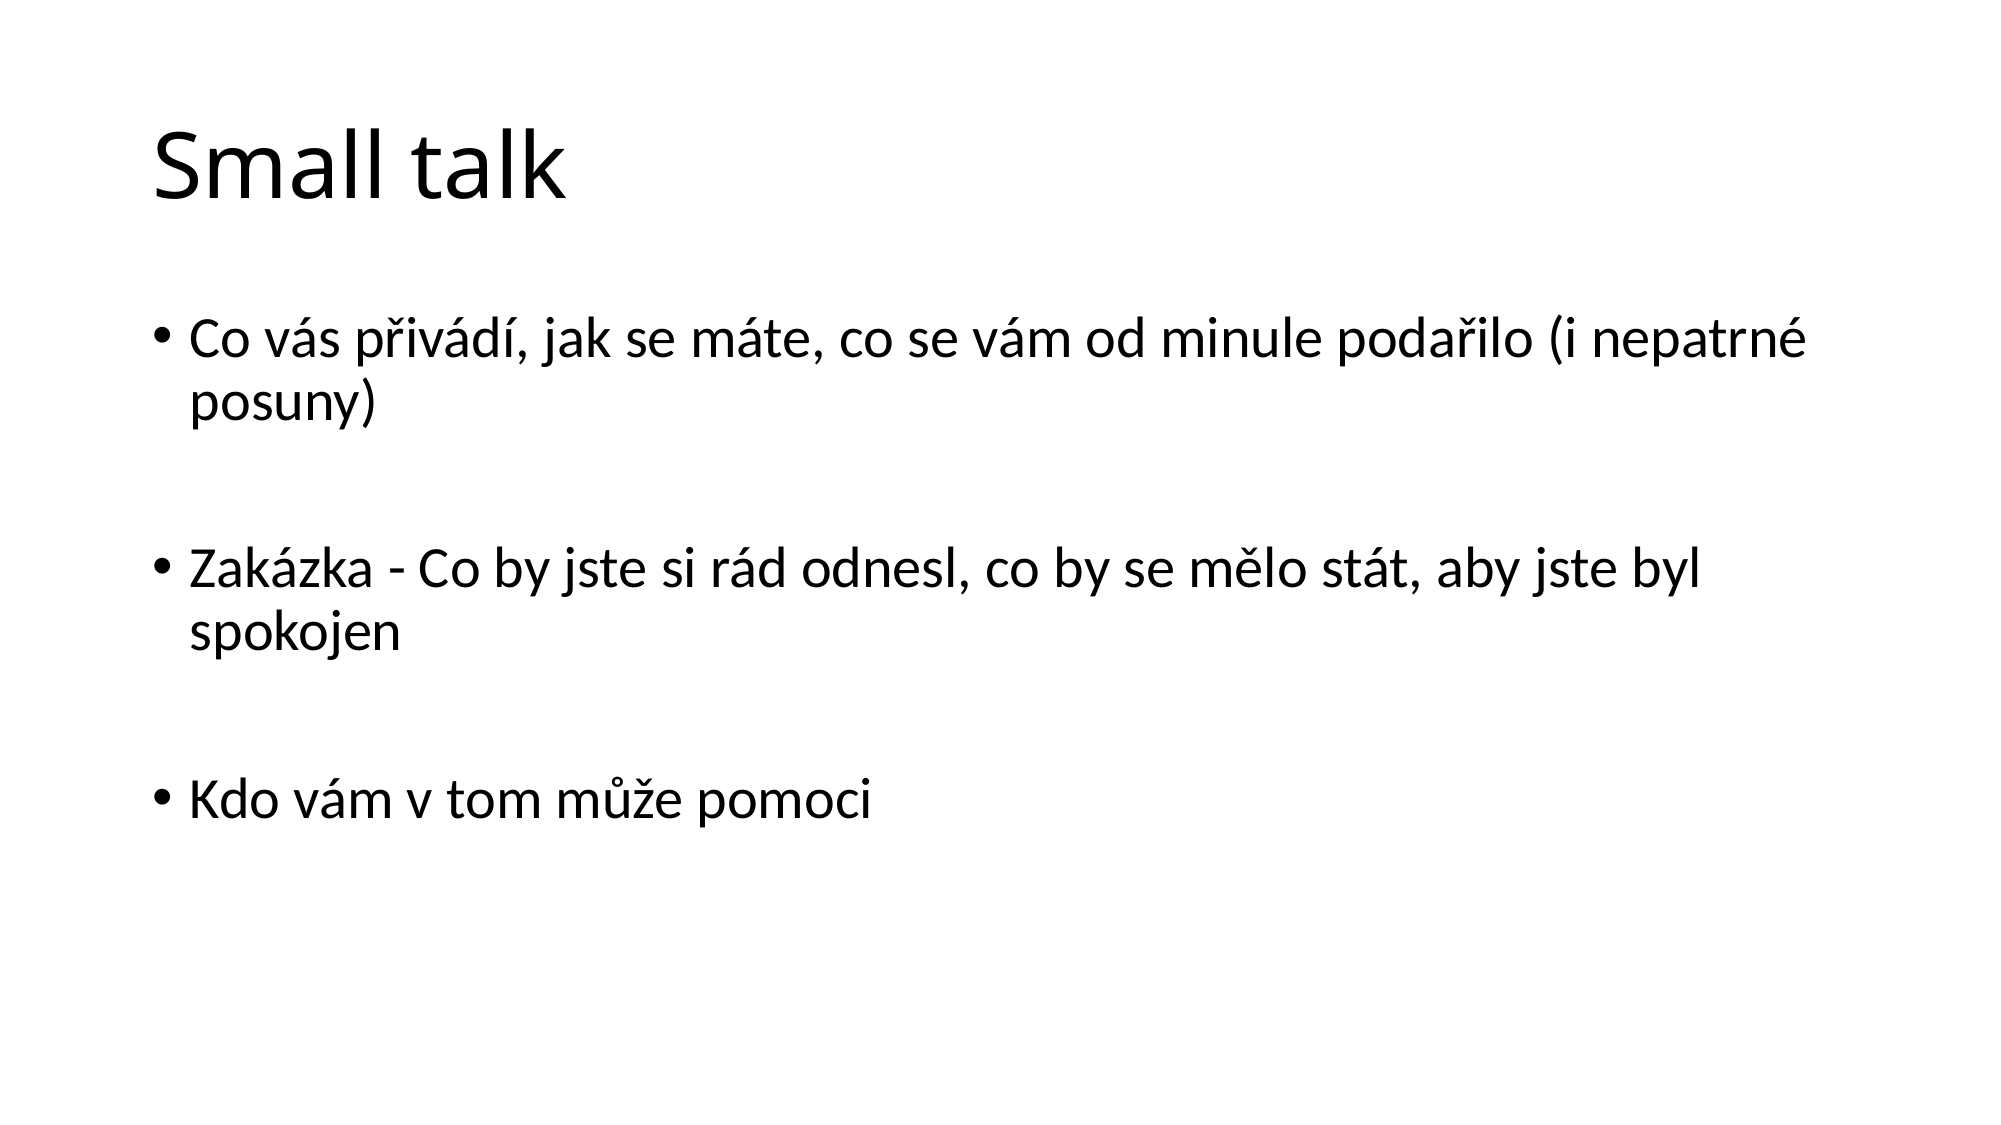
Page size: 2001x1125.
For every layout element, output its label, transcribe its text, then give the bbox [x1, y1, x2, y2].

list Co vás přivádí, jak se máte, co se vám od minule podařilo (i nepatrné posuny) Zakázka - Co by jste si rád odnesl, co by se mělo stát, aby jste byl spokojen Kdo vám v tom může pomoci [137, 299, 1863, 1014]
title Small talk [137, 59, 1863, 278]
